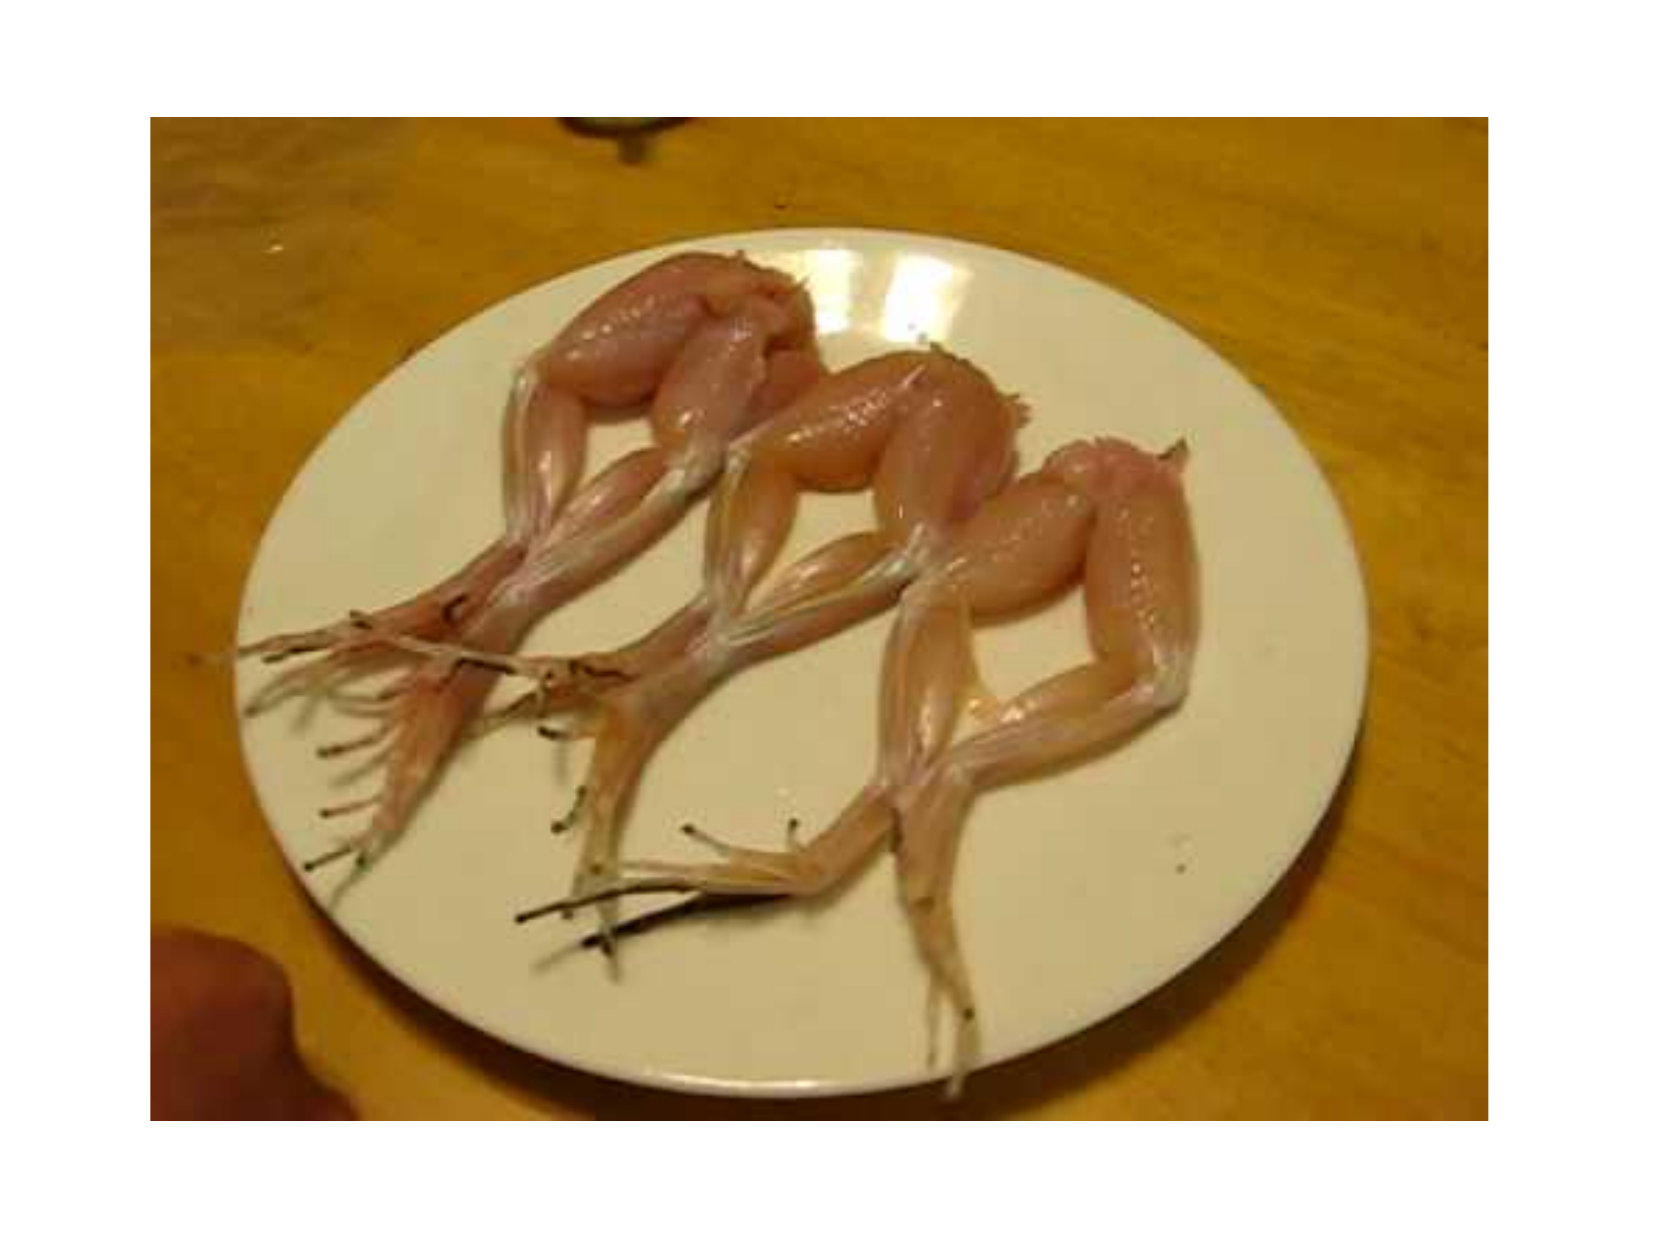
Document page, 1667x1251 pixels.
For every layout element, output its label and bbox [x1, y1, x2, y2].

text_box [150, 117, 1489, 1121]
